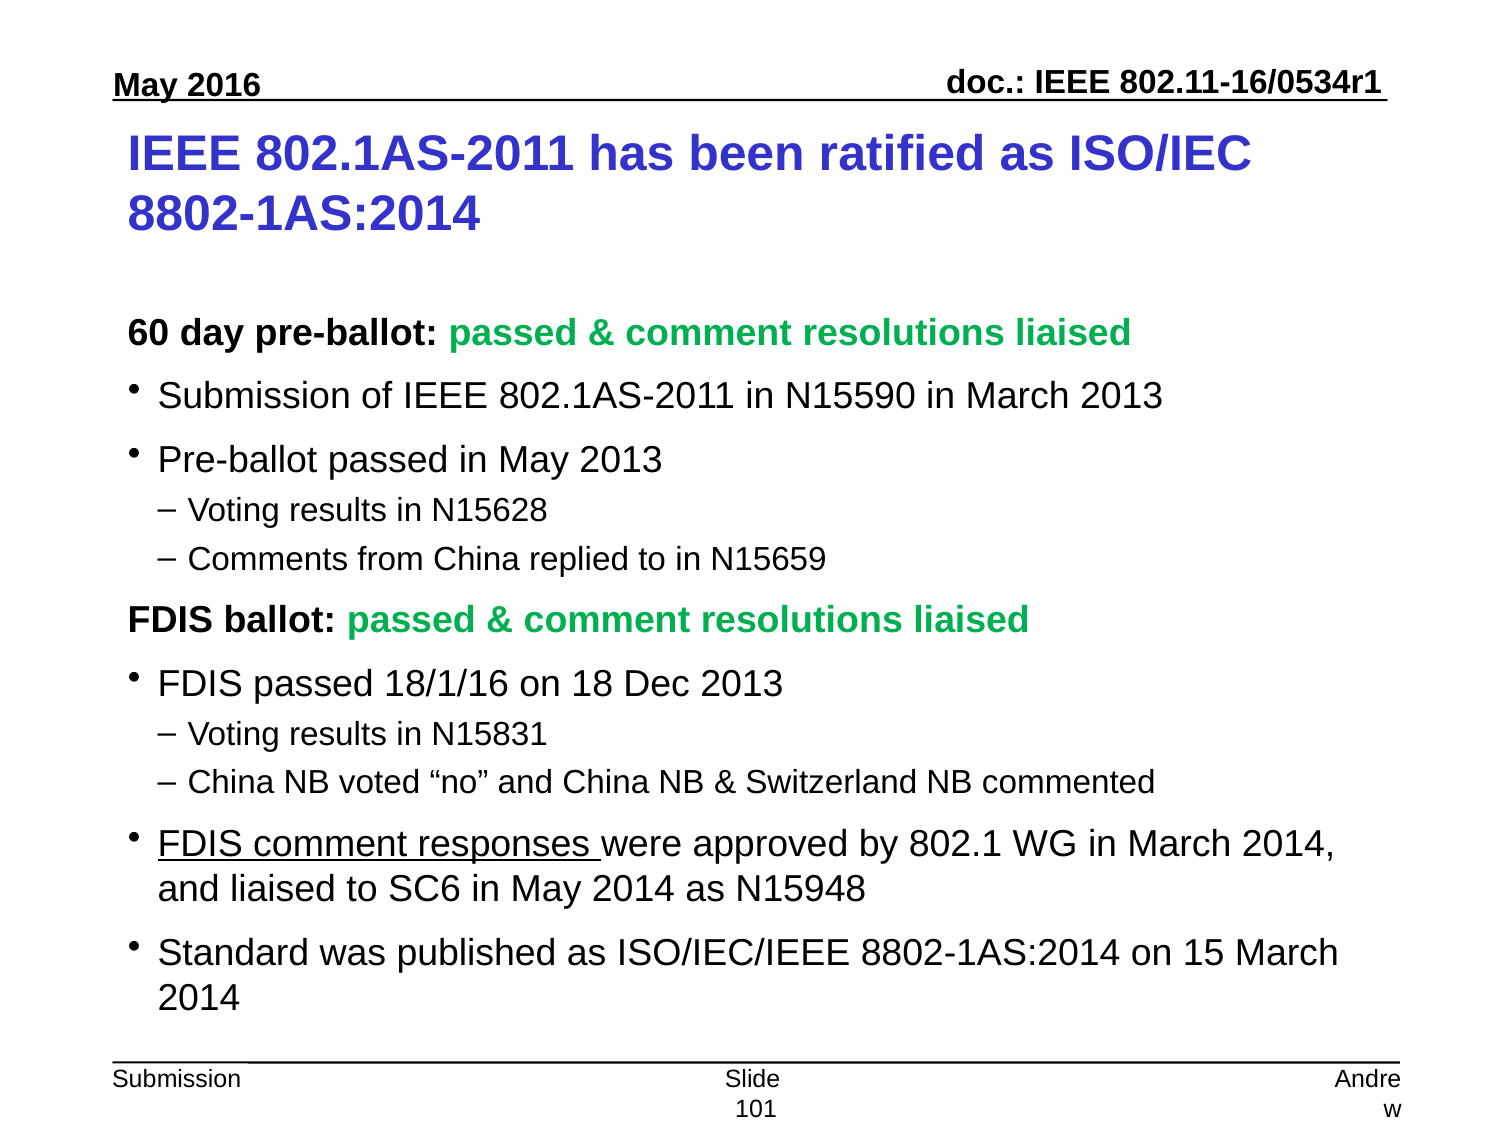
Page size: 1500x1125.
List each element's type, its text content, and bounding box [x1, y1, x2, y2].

footer Andrew Myles, Cisco [1320, 1061, 1402, 1093]
slide_number Slide 101 [709, 1061, 803, 1093]
list 60 day pre-ballot: passed & comment resolutions liaised Submission of IEEE 802.1AS-2011 in N15590 in March 2013 Pre-ballot passed in May 2013 Voting results in N15628 Comments from China replied to in N15659 FDIS ballot: passed & comment resolutions liaised FDIS passed 18/1/16 on 18 Dec 2013 Voting results in N15831 China NB voted “no” and China NB & Switzerland NB commented FDIS comment responses were approved by 802.1 WG in March 2014, and liaised to SC6 in May 2014 as N15948 Standard was published as ISO/IEC/IEEE 8802-1AS:2014 on 15 March 2014 [112, 299, 1388, 975]
title IEEE 802.1AS-2011 has been ratified as ISO/IEC 8802-1AS:2014 [112, 112, 1388, 288]
